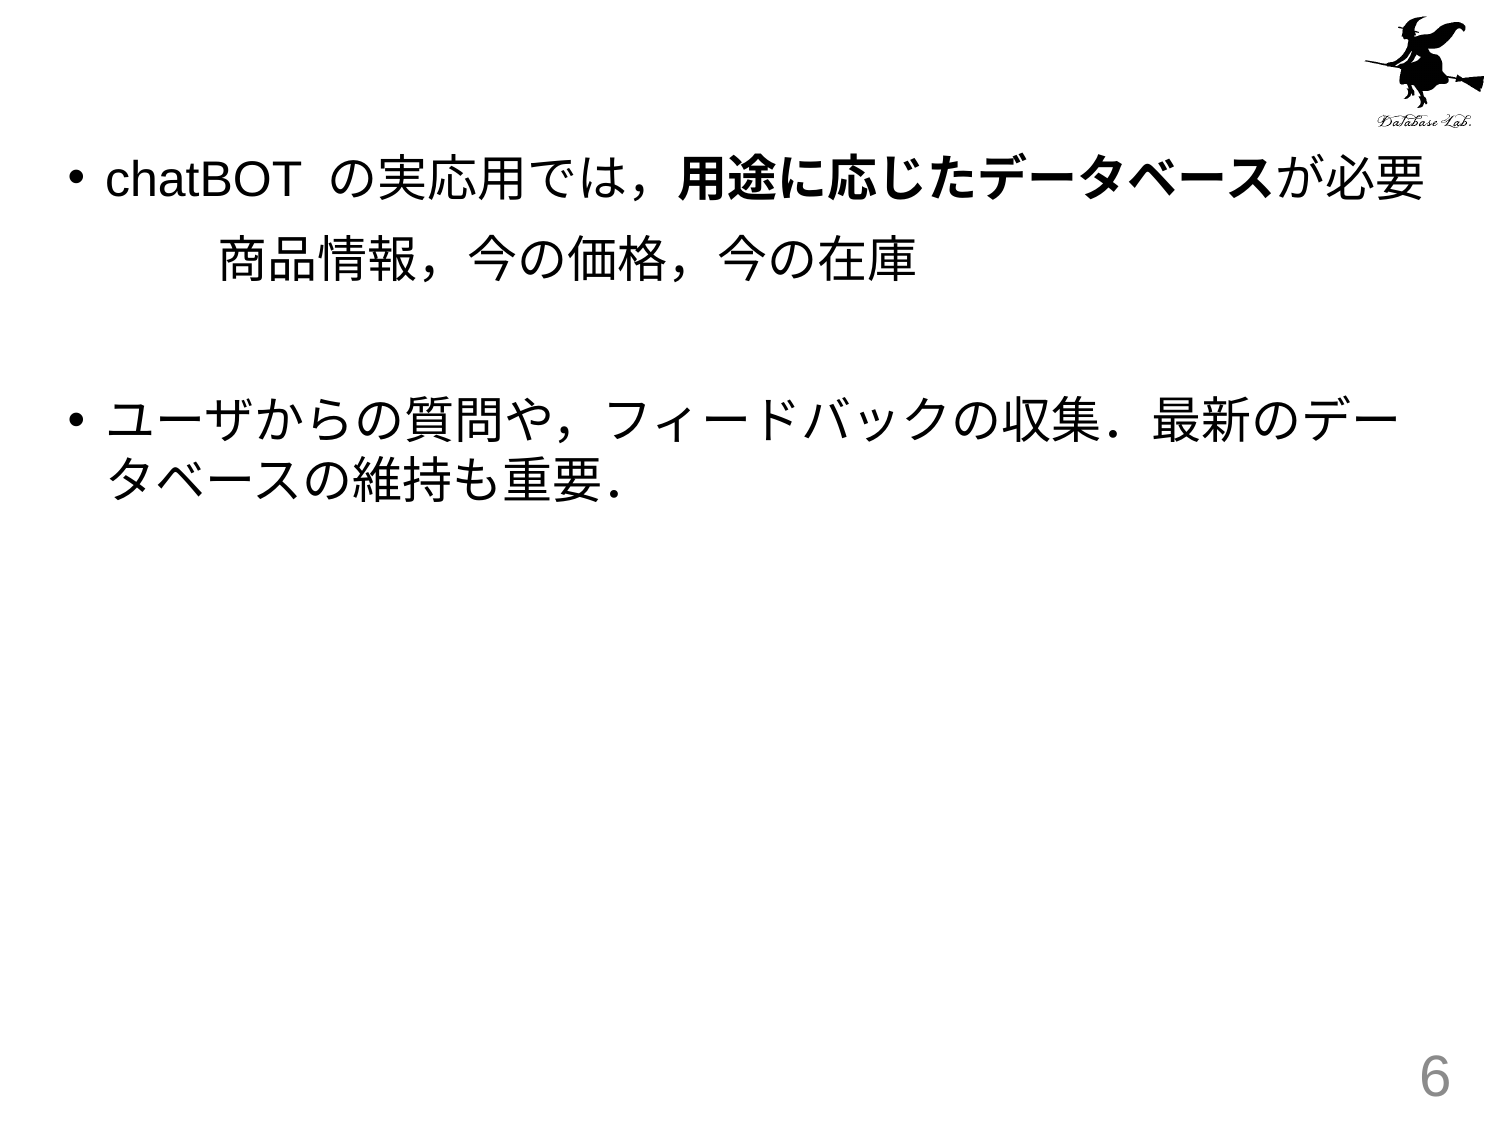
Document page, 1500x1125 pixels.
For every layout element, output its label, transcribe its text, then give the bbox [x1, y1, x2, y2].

slide_number 6 [1129, 1042, 1467, 1103]
list chatBOT の実応用では，用途に応じたデータベースが必要 商品情報，今の価格，今の在庫 ユーザからの質問や，フィードバックの収集．最新のデータベースの維持も重要． [52, 138, 1441, 1014]
picture [1362, 14, 1486, 130]
